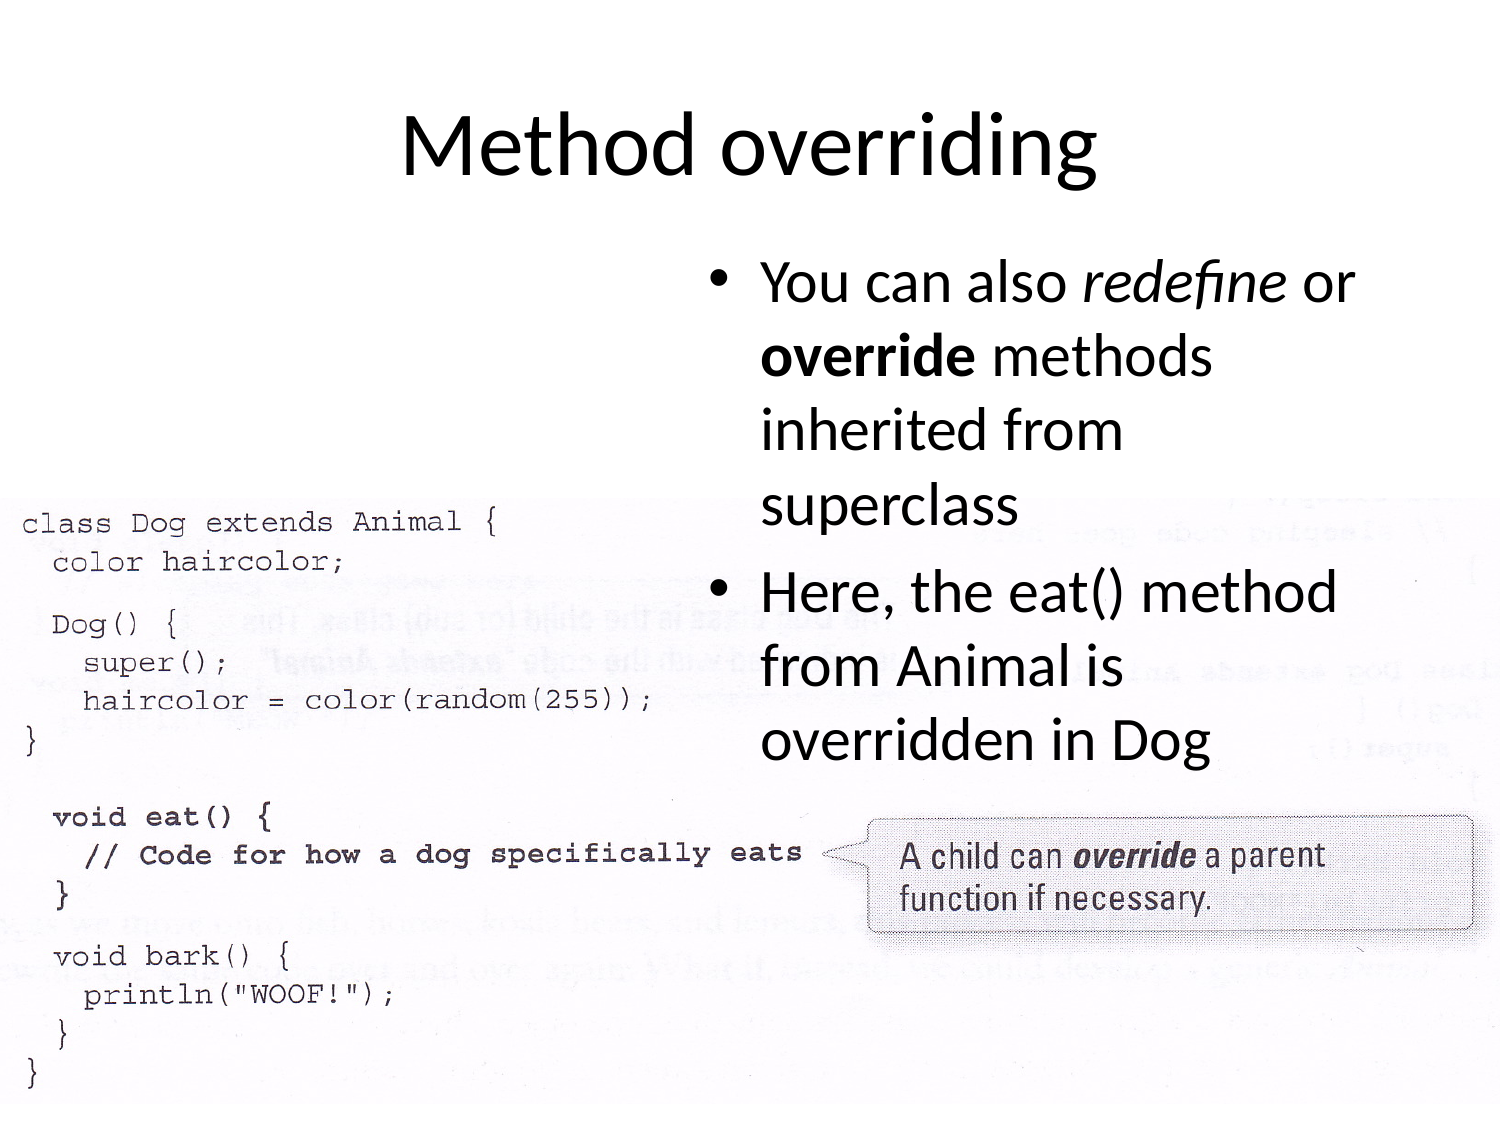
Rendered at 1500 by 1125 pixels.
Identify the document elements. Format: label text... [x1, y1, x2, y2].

title Method overriding [75, 45, 1425, 233]
list You can also redefine or override methods inherited from superclass Here, the eat() method from Animal is overridden in Dog [693, 232, 1395, 496]
picture [0, 498, 1500, 1104]
